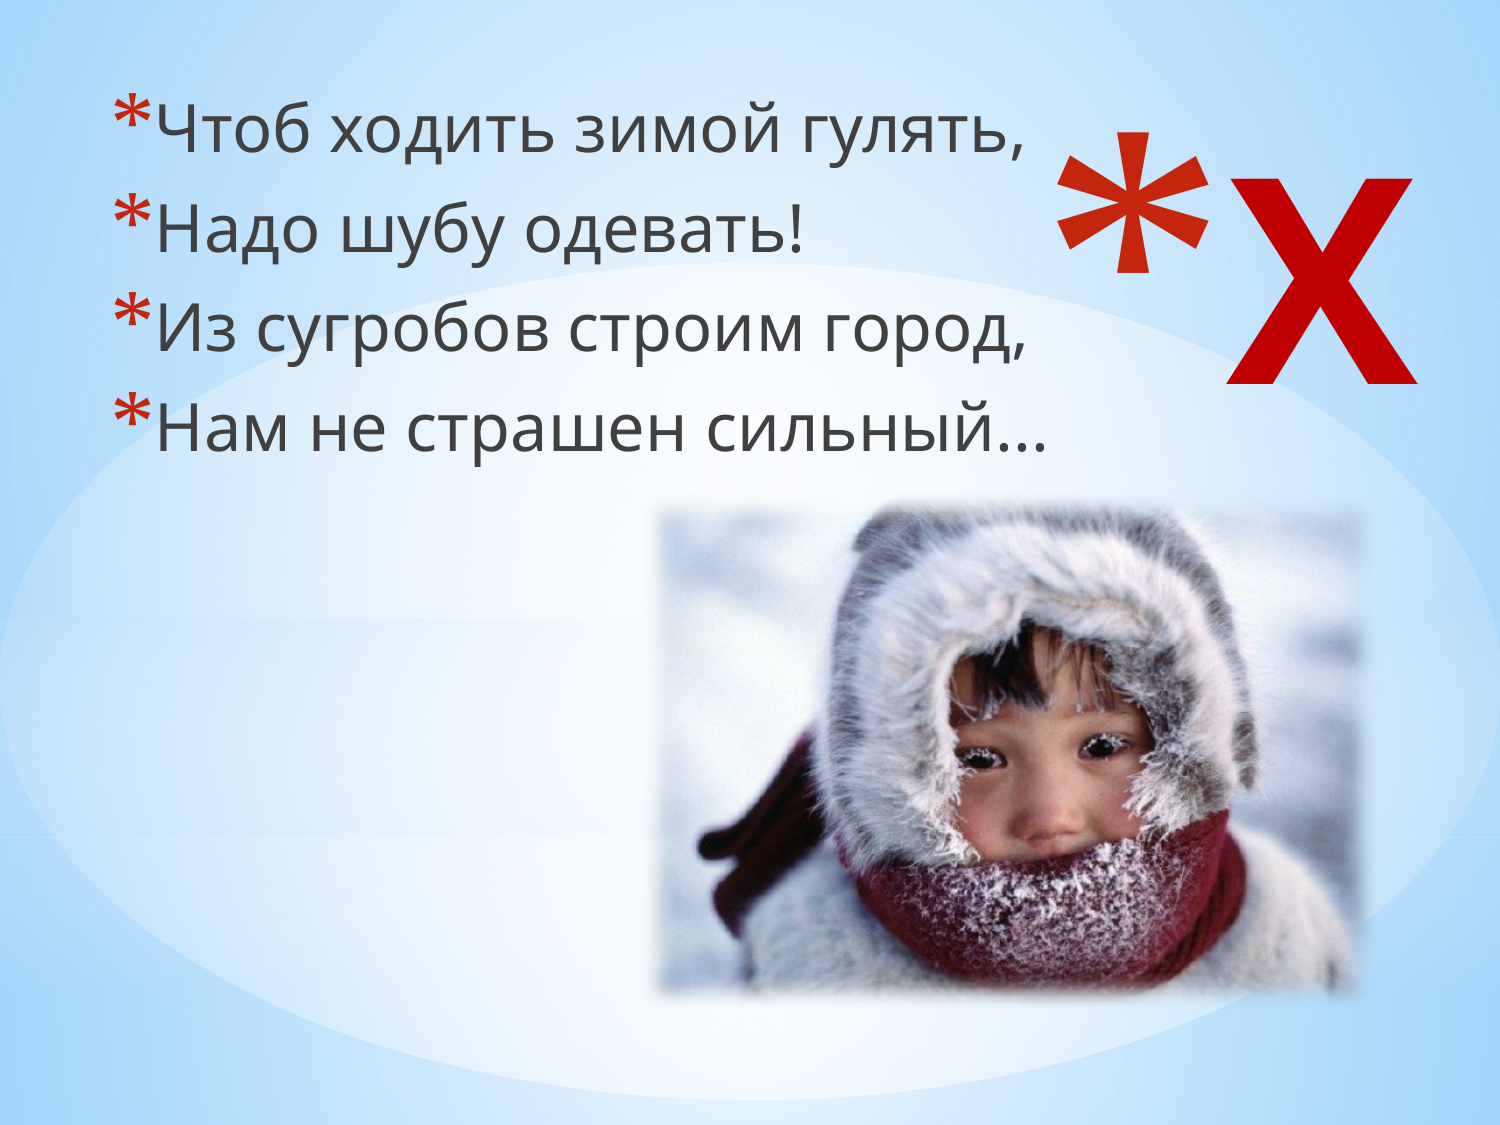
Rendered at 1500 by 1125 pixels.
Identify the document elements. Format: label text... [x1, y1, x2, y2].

picture [640, 491, 1380, 1010]
list Чтоб ходить зимой гулять, Надо шубу одевать! Из сугробов строим город, Нам не страшен сильный... [88, 78, 1139, 649]
title Х [1139, 90, 1434, 278]
